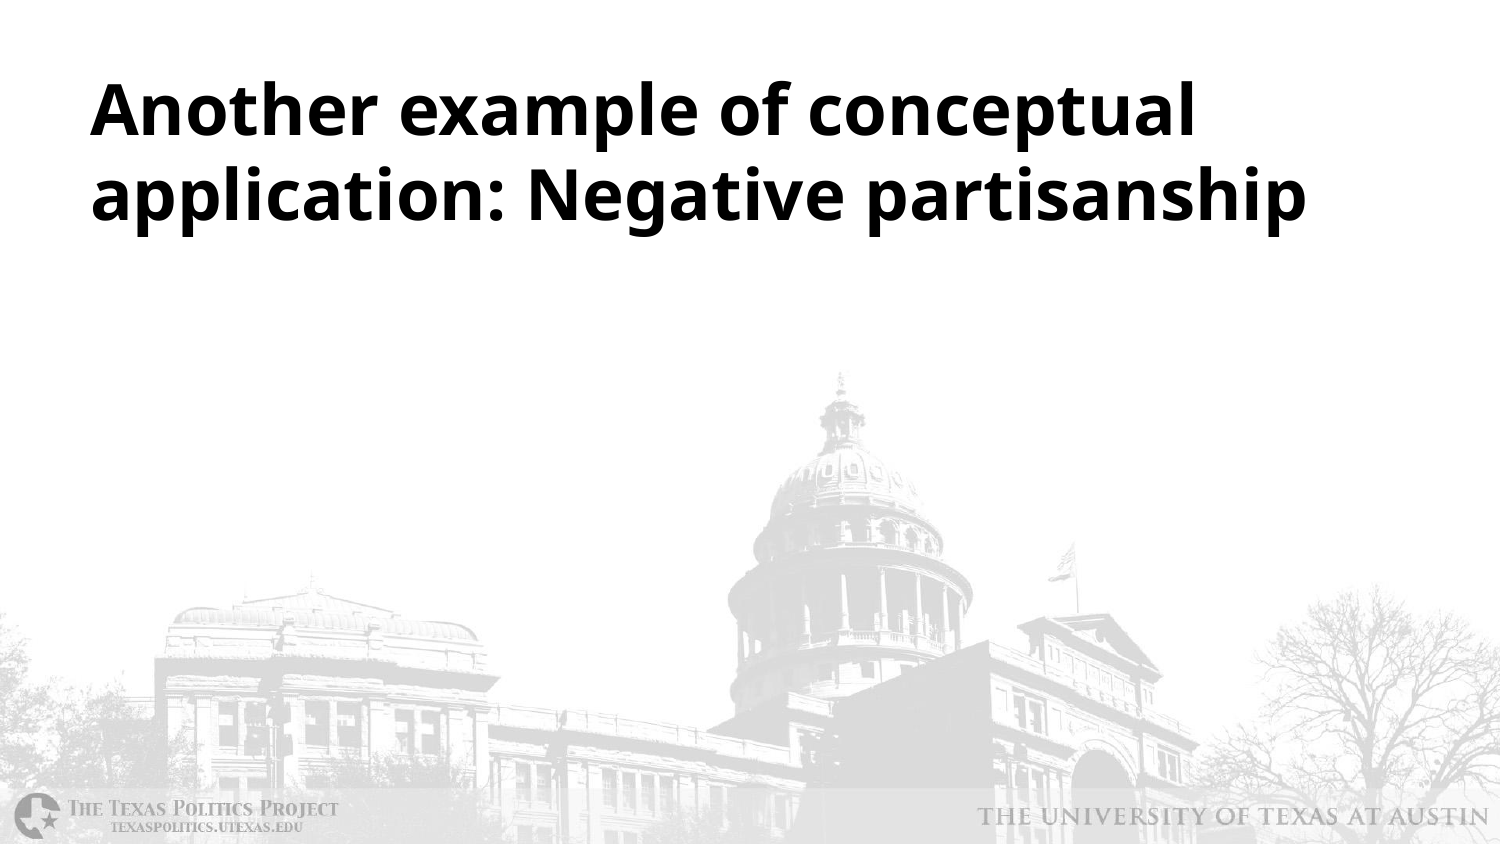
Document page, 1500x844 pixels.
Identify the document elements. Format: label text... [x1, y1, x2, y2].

picture [0, 0, 1500, 844]
title Another example of conceptual application: Negative partisanship [75, 75, 1425, 225]
